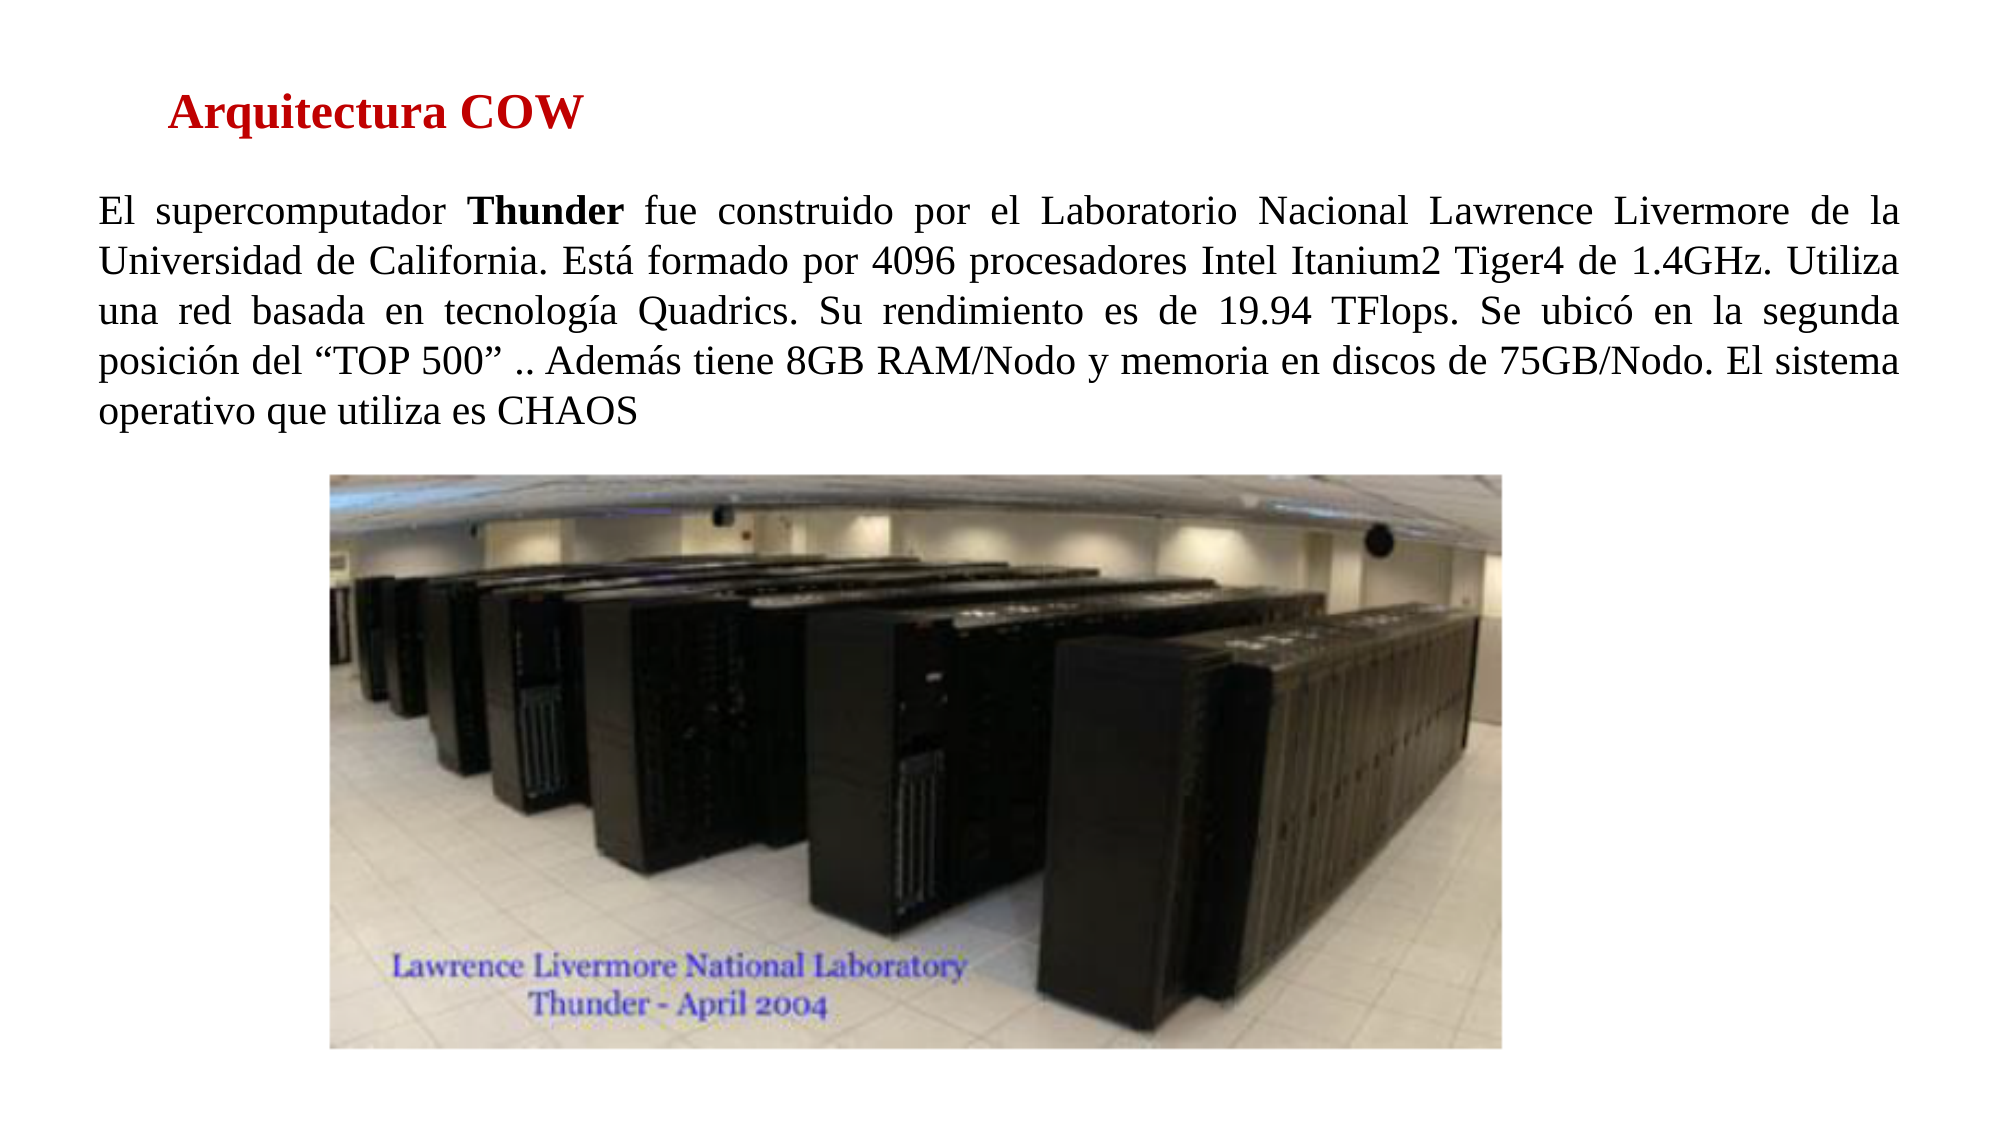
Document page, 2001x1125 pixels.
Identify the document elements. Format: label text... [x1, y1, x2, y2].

text_box El supercomputador Thunder fue construido por el Laboratorio Nacional Lawrence Livermore de la Universidad de California. Está formado por 4096 procesadores Intel Itanium2 Tiger4 de 1.4GHz. Utiliza una red basada en tecnología Quadrics. Su rendimiento es de 19.94 TFlops. Se ubicó en la segunda posición del “TOP 500” .. Además tiene 8GB RAM/Nodo y memoria en discos de 75GB/Nodo. El sistema operativo que utiliza es CHAOS [83, 175, 1917, 441]
picture [326, 471, 1506, 1054]
text_box Arquitectura COW [153, 71, 612, 146]
